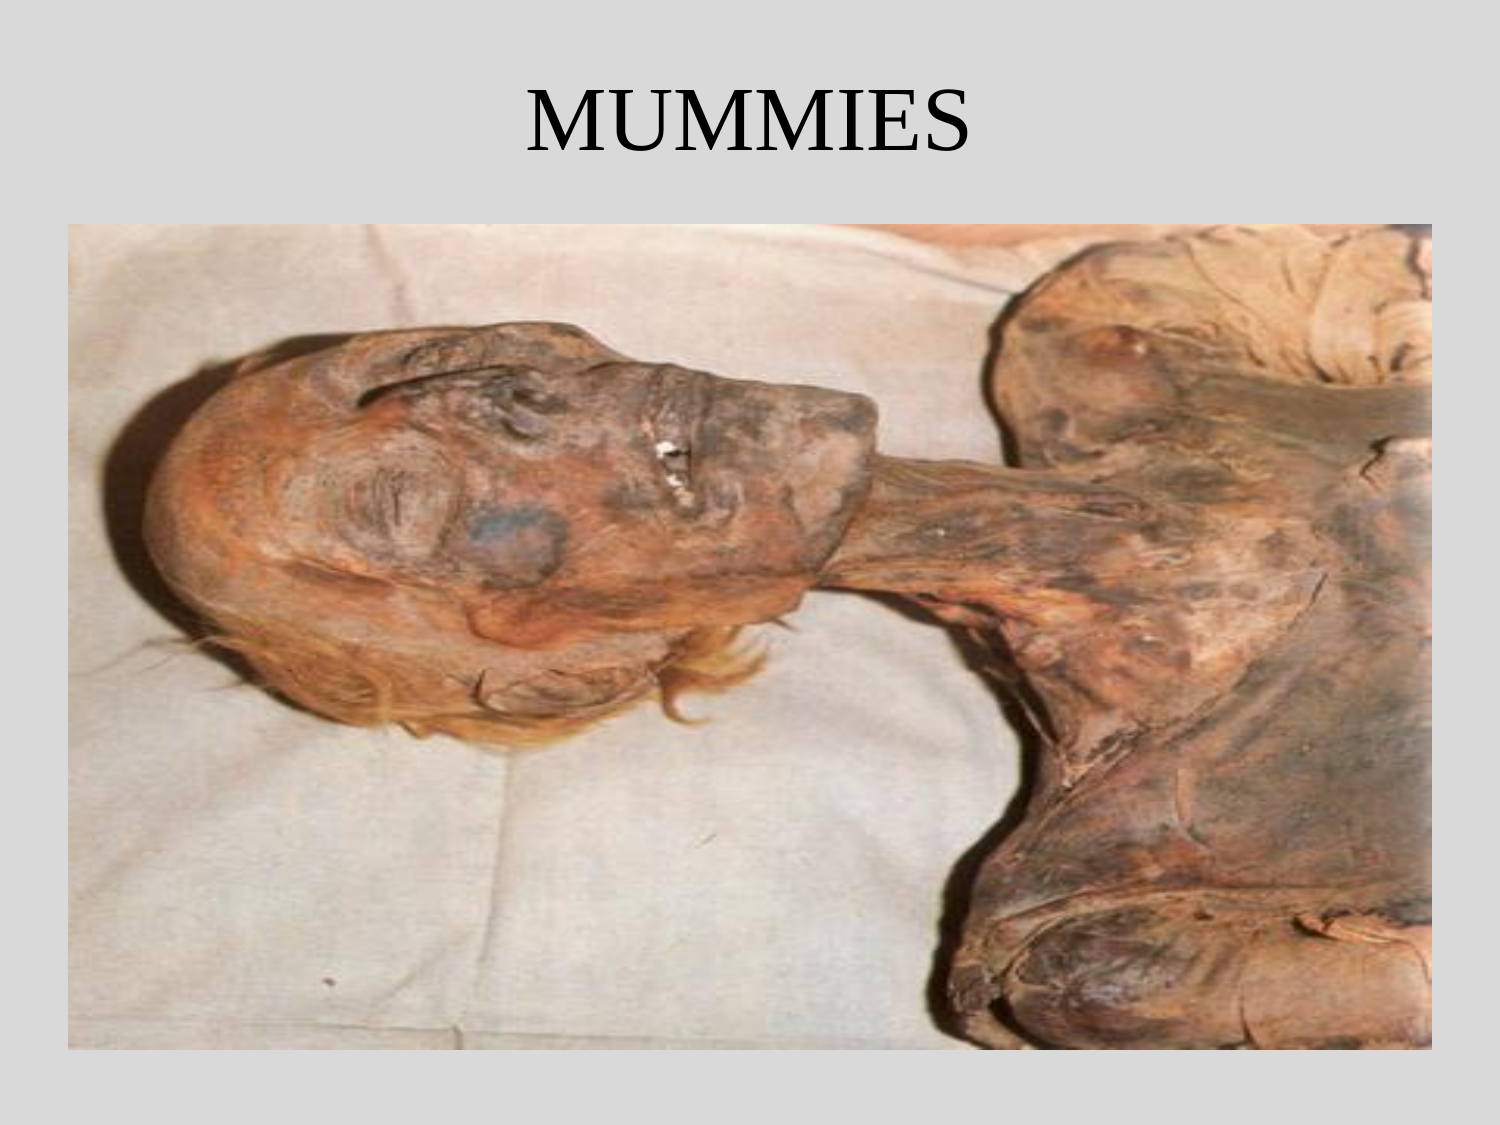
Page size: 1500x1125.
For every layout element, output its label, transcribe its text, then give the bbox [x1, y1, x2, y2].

title MUMMIES [112, 50, 1388, 223]
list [68, 224, 1432, 1051]
